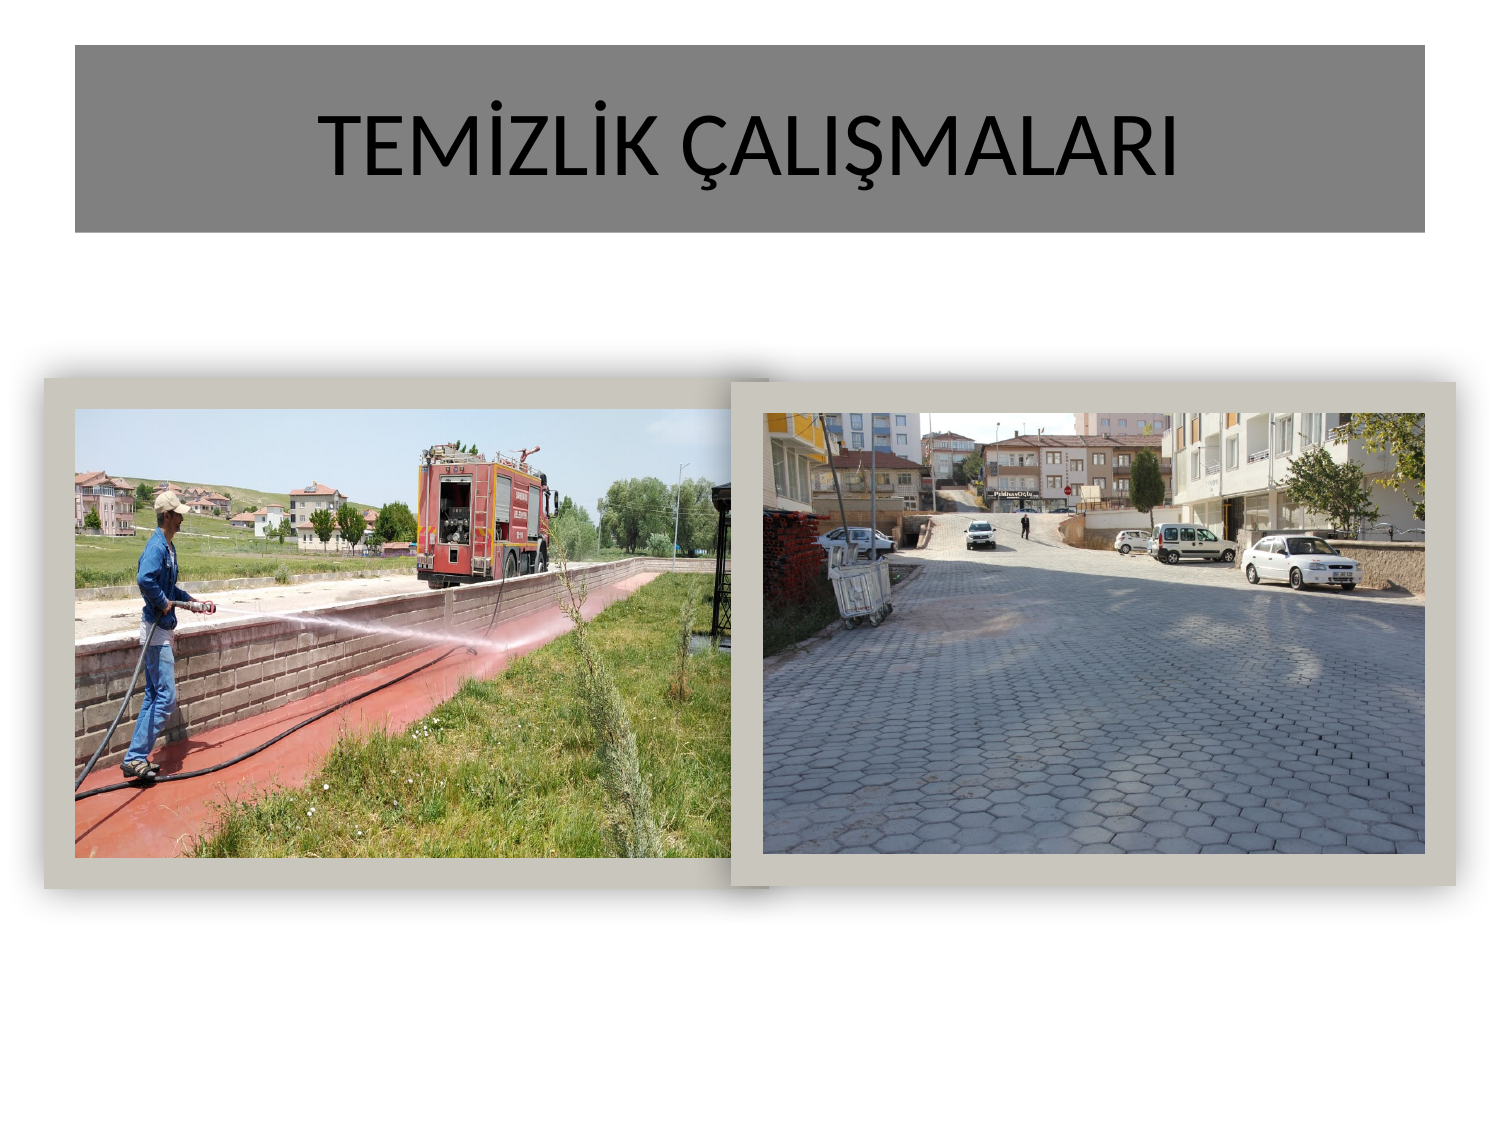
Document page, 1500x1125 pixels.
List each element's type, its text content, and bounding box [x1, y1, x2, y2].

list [762, 412, 1426, 855]
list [74, 408, 738, 859]
title TEMİZLİK ÇALIŞMALARI [75, 45, 1425, 233]
